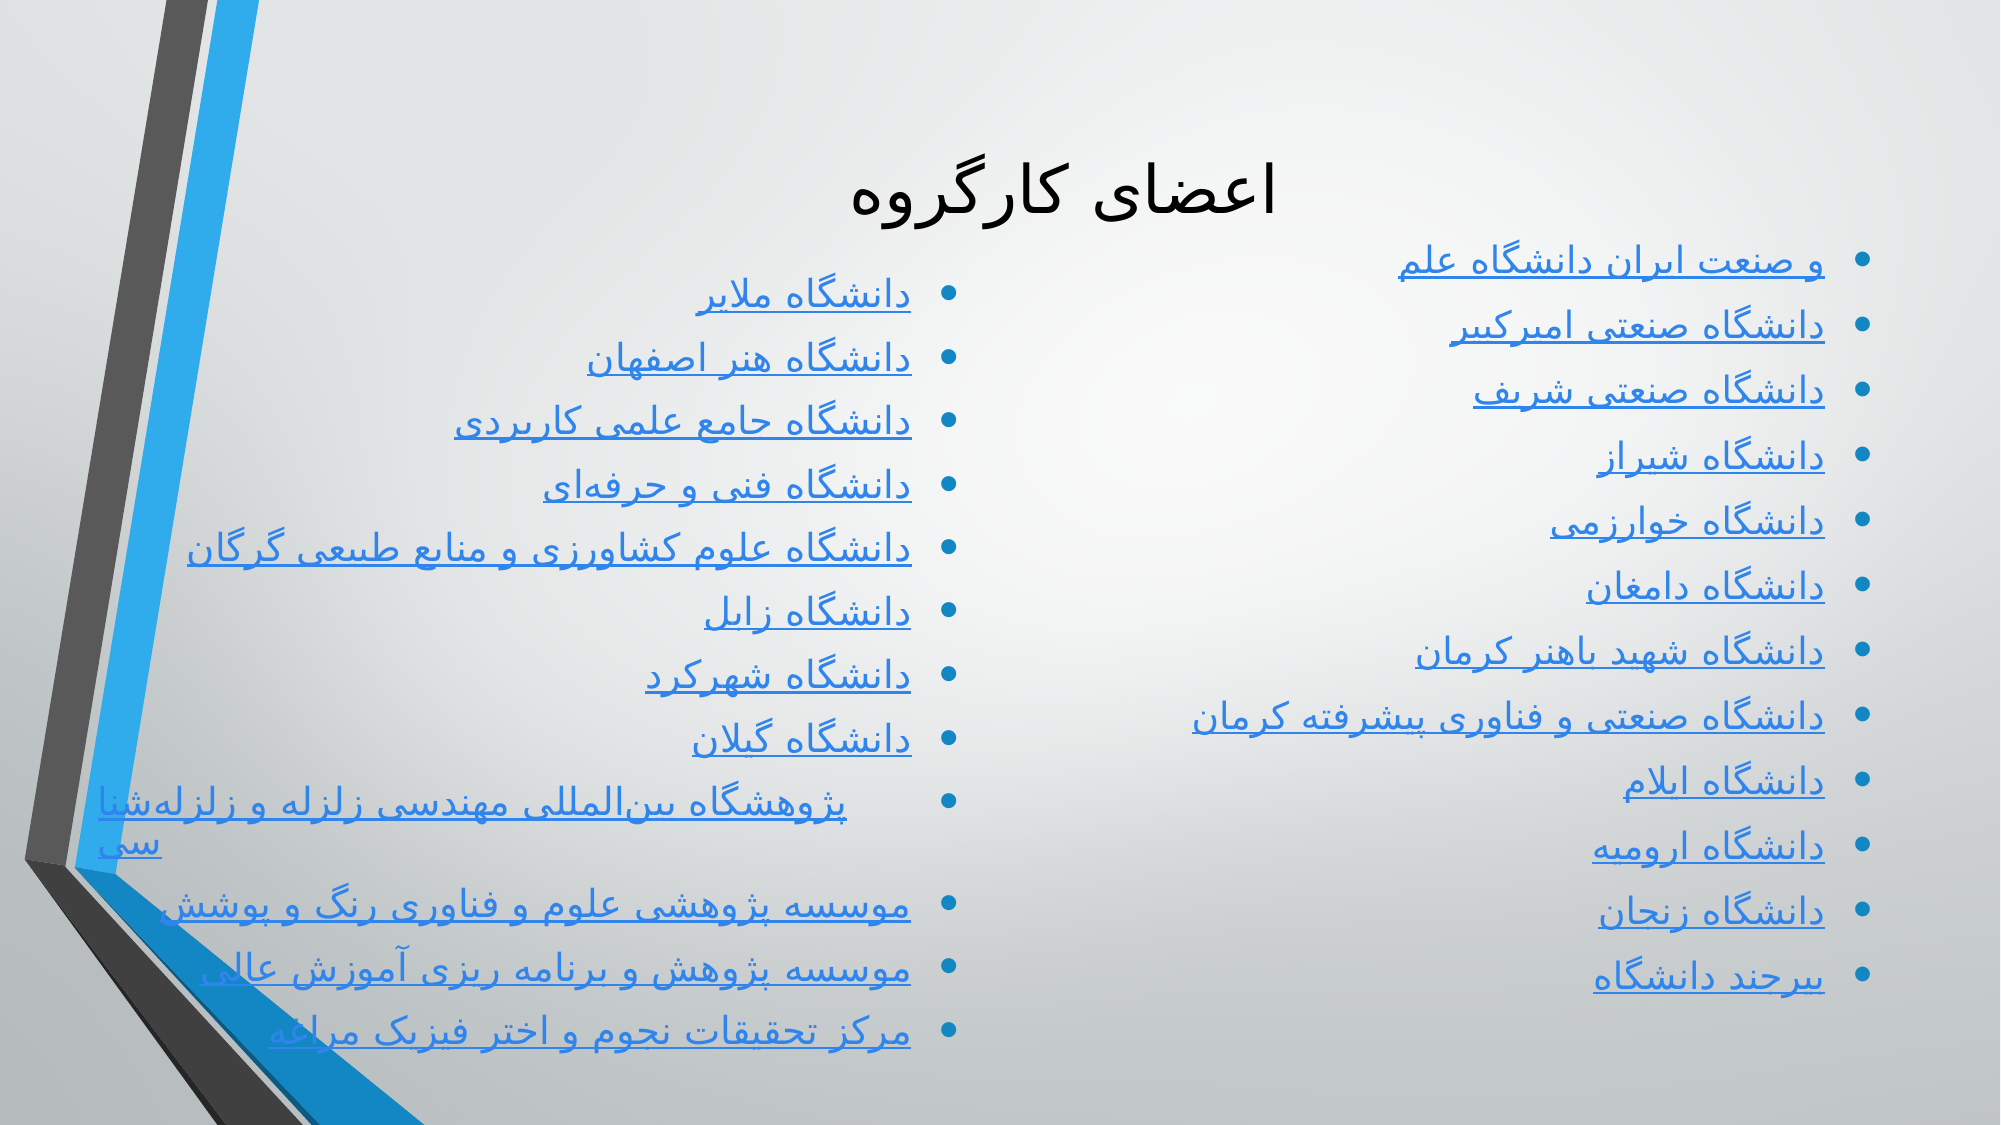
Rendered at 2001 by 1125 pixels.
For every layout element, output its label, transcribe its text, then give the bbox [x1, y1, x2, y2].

title اعضای کارگروه [243, 112, 1887, 262]
text_box دانشگاه ملایر دانشگاه هنر اصفهان دانشگاه جامع علمی کاربردی دانشگاه فنی و حرفه‌ای دانشگاه علوم کشاورزی و منابع طبیعی گرگان دانشگاه زابل دانشگاه شهرکرد دانشگاه گیلان پژوهشگاه بین‌المللی مهندسی زلزله و زلزله‌شناسی موسسه پژوهشی علوم و فناوری رنگ و پوشش موسسه پژوهش و برنامه ریزی آموزش عالی مرکز تحقیقات نجوم و اختر فیزیک مراغه [129, 261, 969, 1030]
list دانشگاه علم و صنعت ایران دانشگاه صنعتی امیرکبیر دانشگاه صنعتی شریف دانشگاه شیراز دانشگاه خوارزمی دانشگاه دامغان دانشگاه شهید باهنر کرمان دانشگاه صنعتی و فناوری پیشرفته کرمان دانشگاه ایلام دانشگاه ارومیه دانشگاه زنجان دانشگاه بیرجند [1042, 242, 1887, 991]
